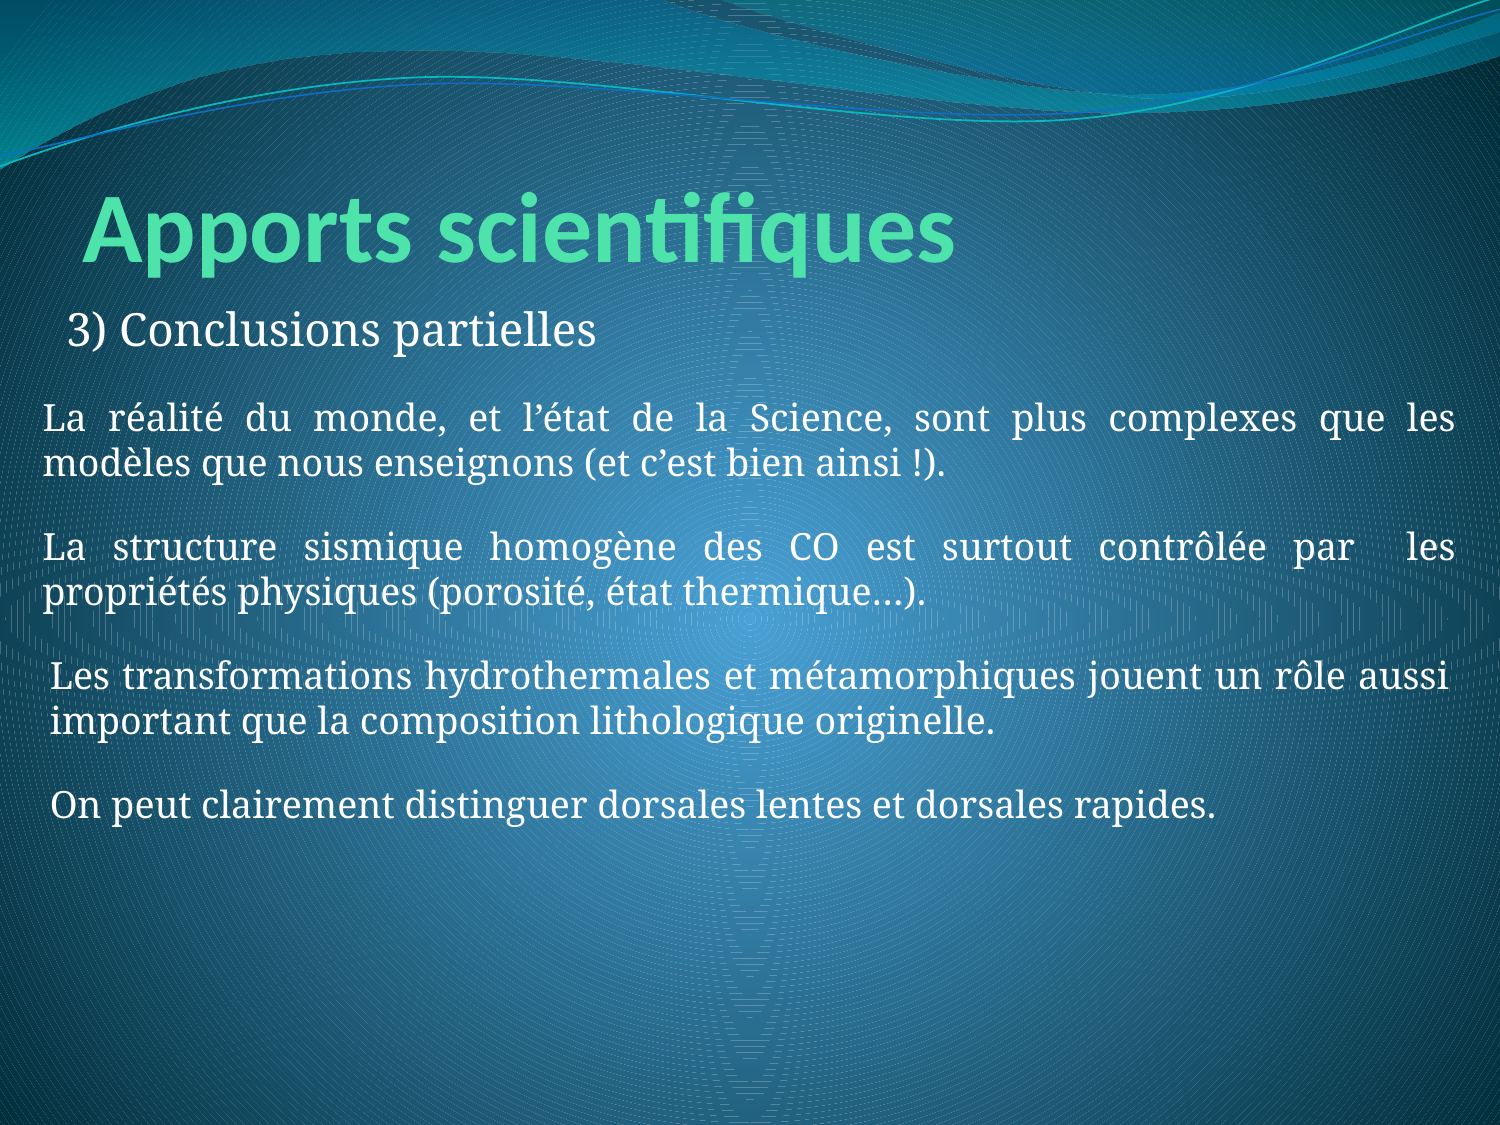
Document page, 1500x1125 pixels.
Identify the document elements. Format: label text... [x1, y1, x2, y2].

text_box La structure sismique homogène des CO est surtout contrôlée par les propriétés physiques (porosité, état thermique…). [35, 515, 1465, 610]
text_box [0, 562, 1465, 891]
text_box 3) Conclusions partielles [58, 292, 1453, 386]
text_box La réalité du monde, et l’état de la Science, sont plus complexes que les modèles que nous enseignons (et c’est bien ainsi !). [35, 386, 1465, 481]
text_box On peut clairement distinguer dorsales lentes et dorsales rapides. [35, 773, 1465, 834]
title Apports scientifiques [82, 58, 1357, 283]
text_box Les transformations hydrothermales et métamorphiques jouent un rôle aussi important que la composition lithologique originelle. [35, 644, 1465, 750]
